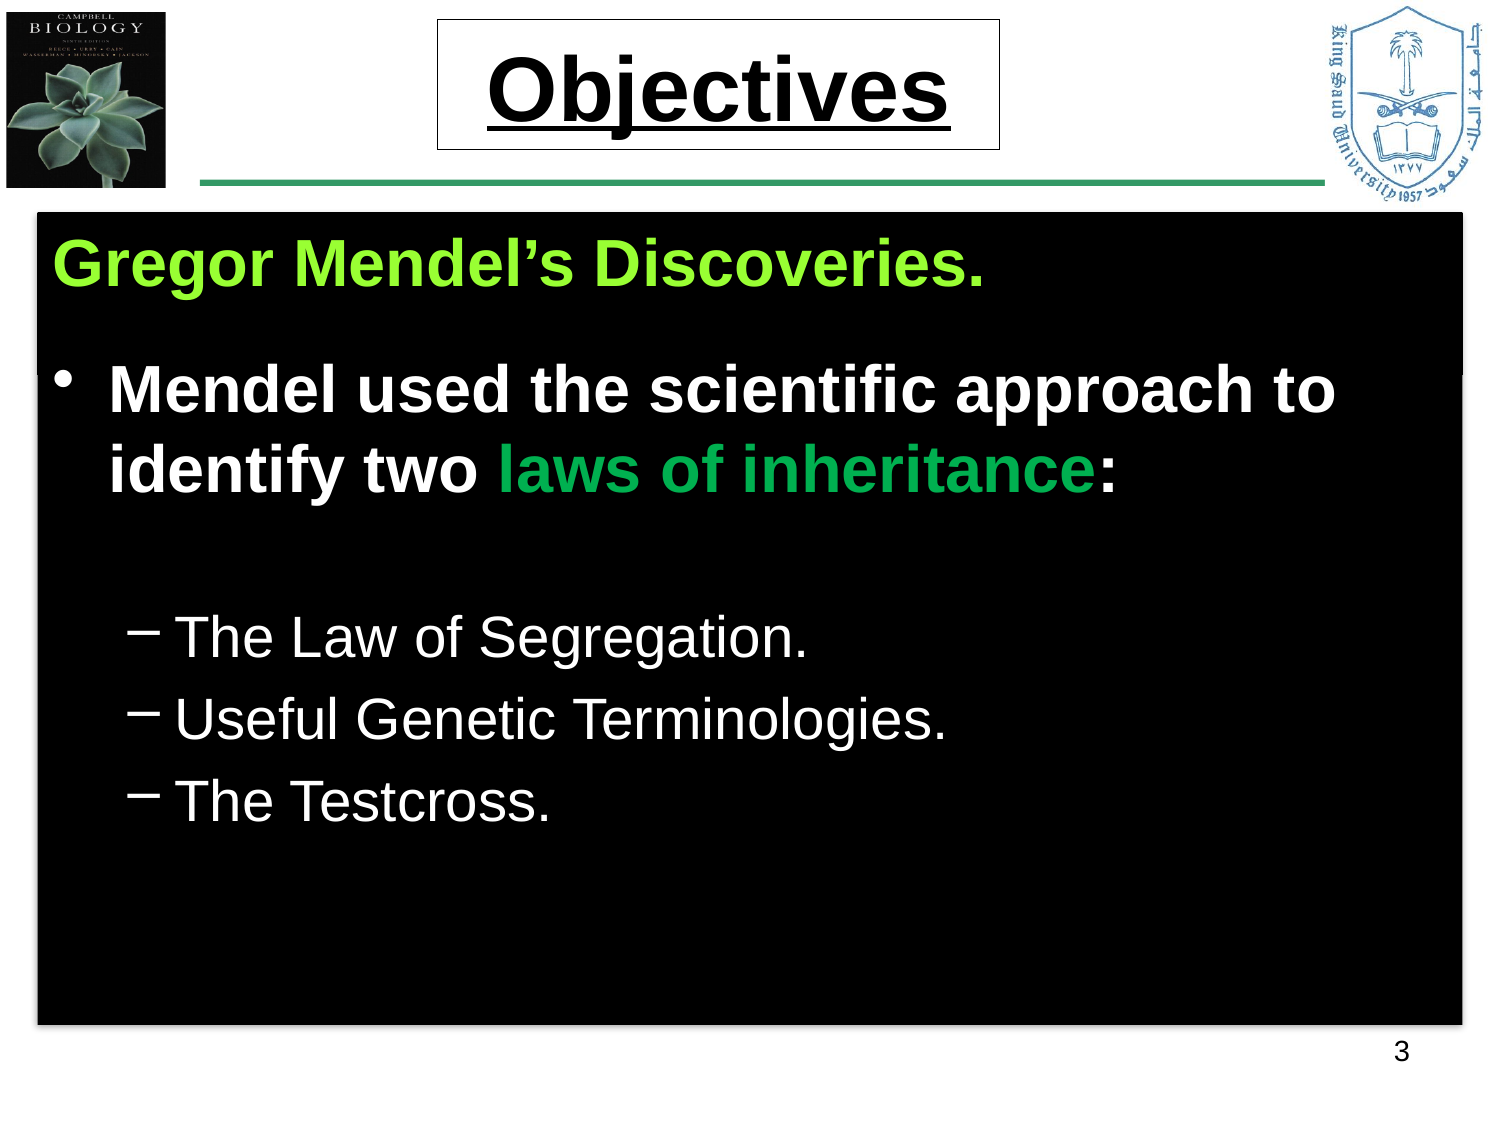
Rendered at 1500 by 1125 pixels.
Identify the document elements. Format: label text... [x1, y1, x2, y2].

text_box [5, 0, 1488, 209]
slide_number 3 [1074, 1024, 1426, 1103]
list Gregor Mendel’s Discoveries. Mendel used the scientific approach to identify two laws of inheritance: The Law of Segregation. Useful Genetic Terminologies. The Testcross. [37, 216, 1463, 1025]
